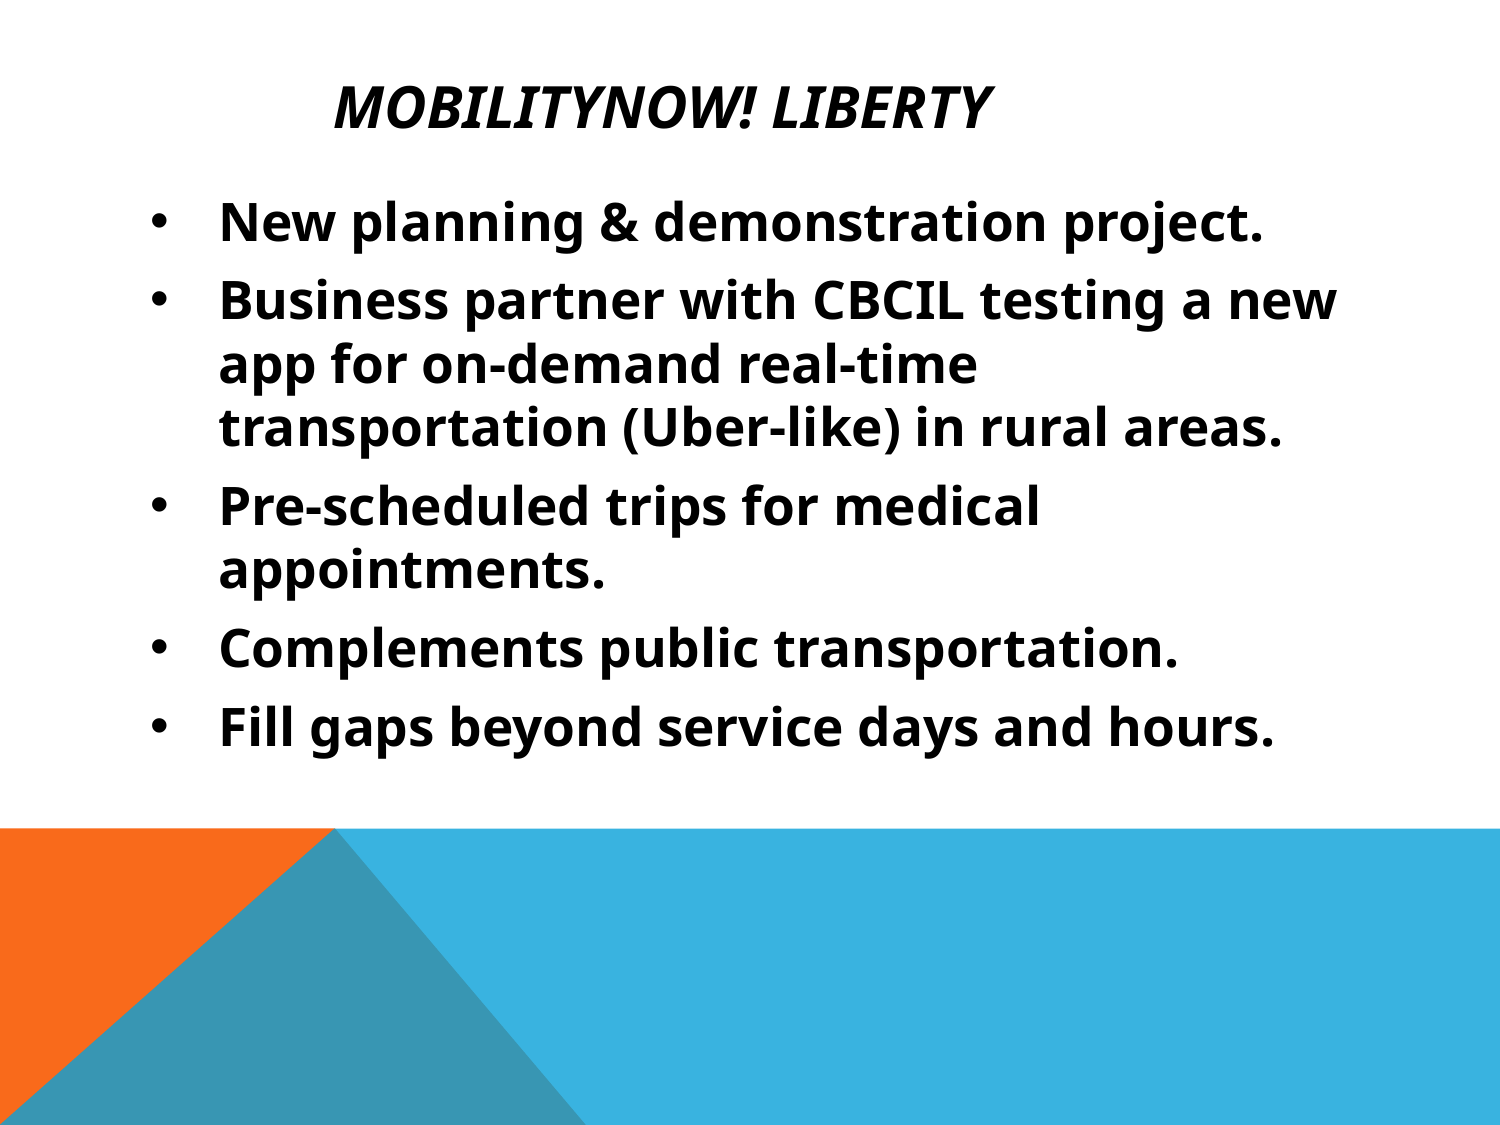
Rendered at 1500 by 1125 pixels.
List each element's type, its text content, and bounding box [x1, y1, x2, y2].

title MobilityNOw! liberty [135, 60, 1369, 150]
list New planning & demonstration project. Business partner with CBCIL testing a new app for on-demand real-time transportation (Uber-like) in rural areas. Pre-scheduled trips for medical appointments. Complements public transportation. Fill gaps beyond service days and hours. [135, 180, 1369, 768]
